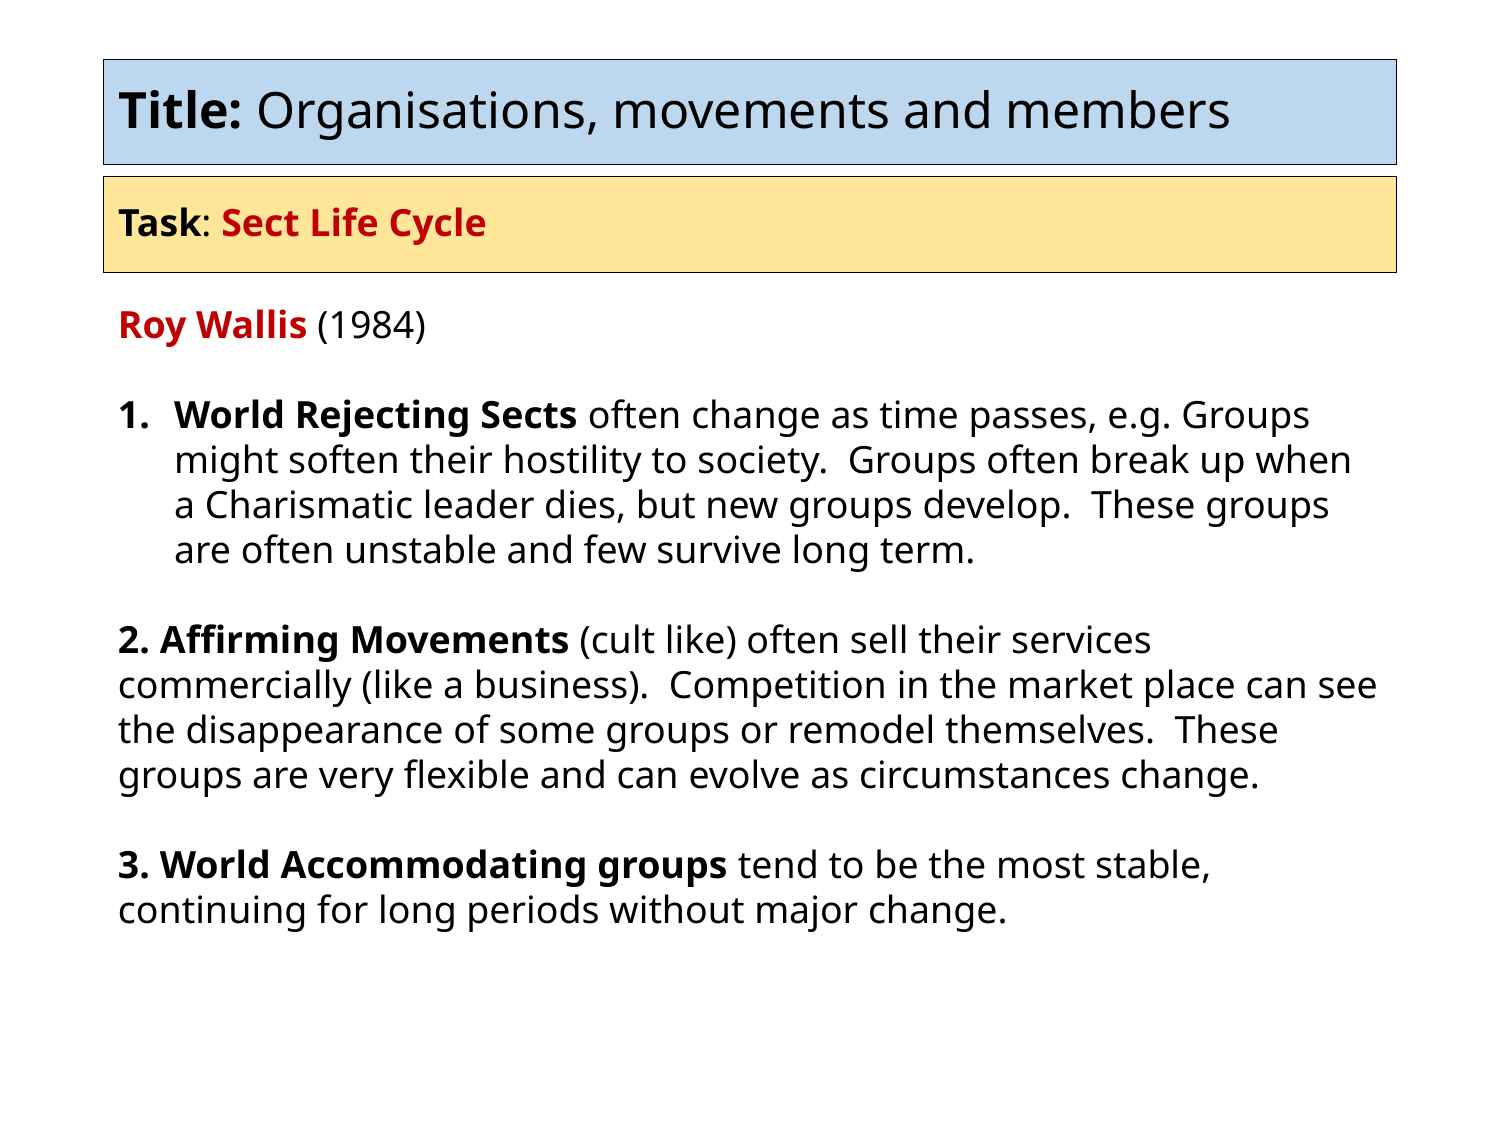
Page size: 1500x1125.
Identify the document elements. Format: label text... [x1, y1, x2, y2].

text_box Roy Wallis (1984) World Rejecting Sects often change as time passes, e.g. Groups might soften their hostility to society. Groups often break up when a Charismatic leader dies, but new groups develop. These groups are often unstable and few survive long term. 2. Affirming Movements (cult like) often sell their services commercially (like a business). Competition in the market place can see the disappearance of some groups or remodel themselves. These groups are very flexible and can evolve as circumstances change. 3. World Accommodating groups tend to be the most stable, continuing for long periods without major change. [103, 293, 1397, 939]
text_box Task: Sect Life Cycle [103, 176, 1397, 273]
title Title: Organisations, movements and members [103, 59, 1397, 165]
